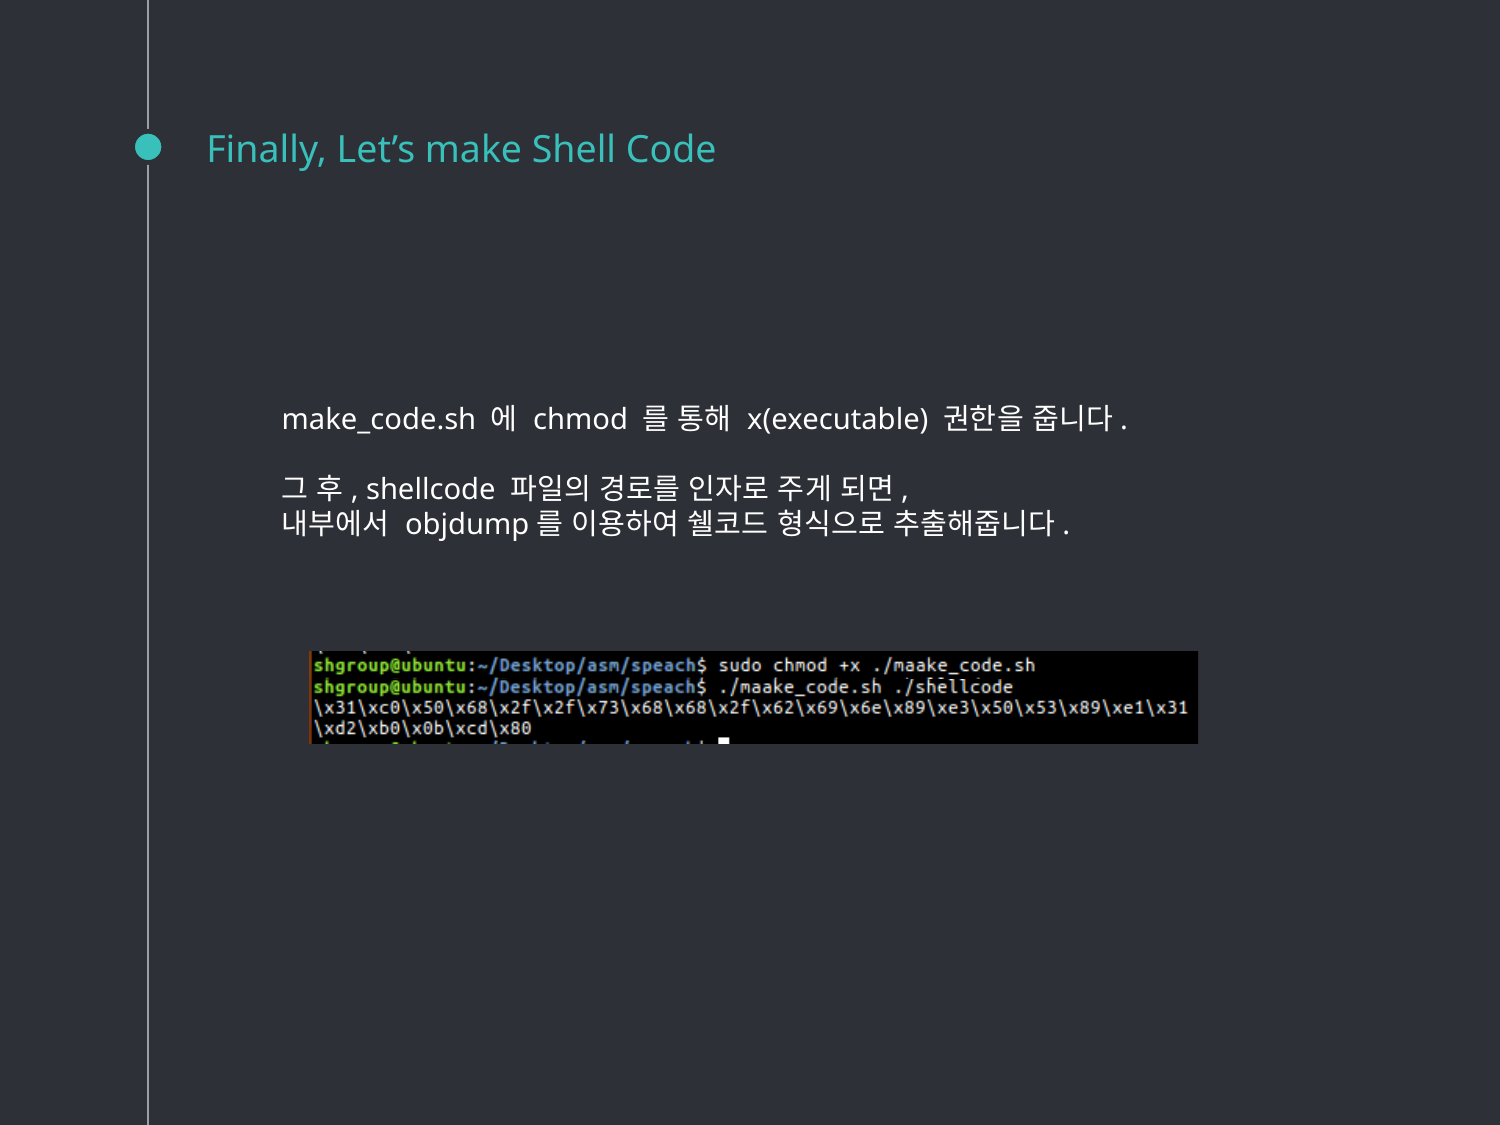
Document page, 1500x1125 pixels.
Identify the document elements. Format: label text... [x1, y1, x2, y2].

picture [308, 651, 1199, 744]
title Finally, Let’s make Shell Code [191, 109, 1317, 185]
text_box make_code.sh 에 chmod 를 통해 x(executable) 권한을 줍니다. 그 후, shellcode 파일의 경로를 인자로 주게 되면, 내부에서 objdump를 이용하여 쉘코드 형식으로 추출해줍니다. [266, 392, 1421, 548]
